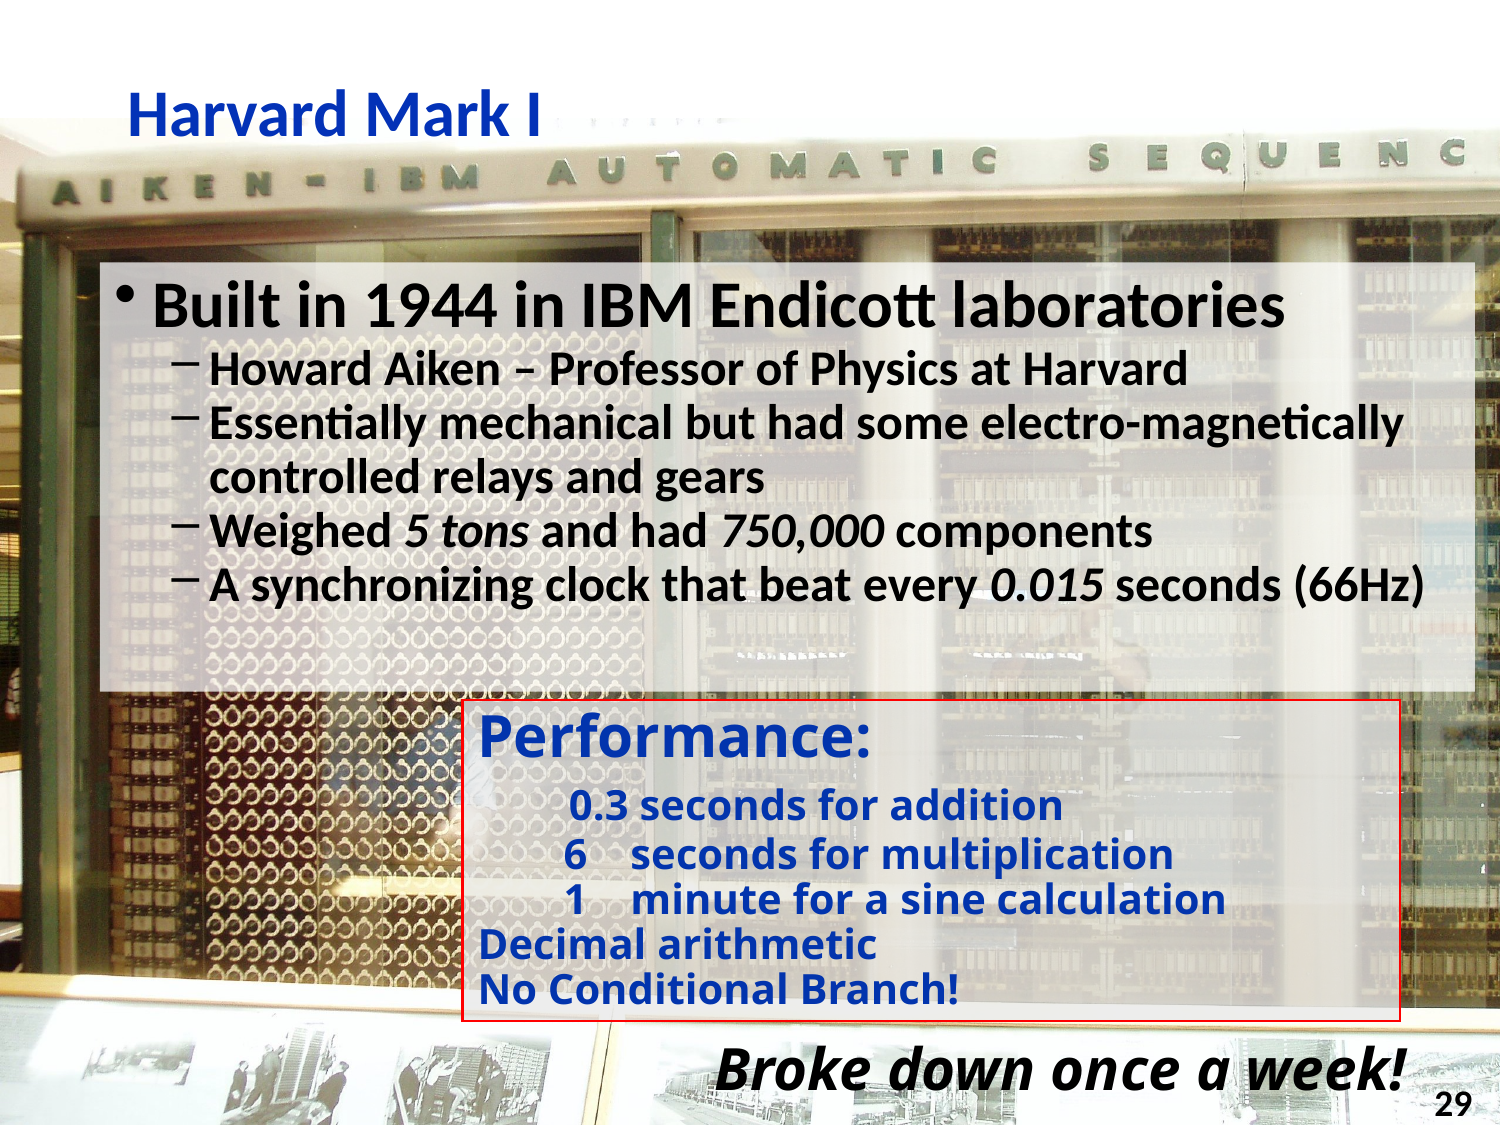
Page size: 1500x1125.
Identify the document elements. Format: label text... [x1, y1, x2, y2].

picture [0, 117, 1500, 1125]
title Harvard Mark I [112, 53, 1310, 116]
